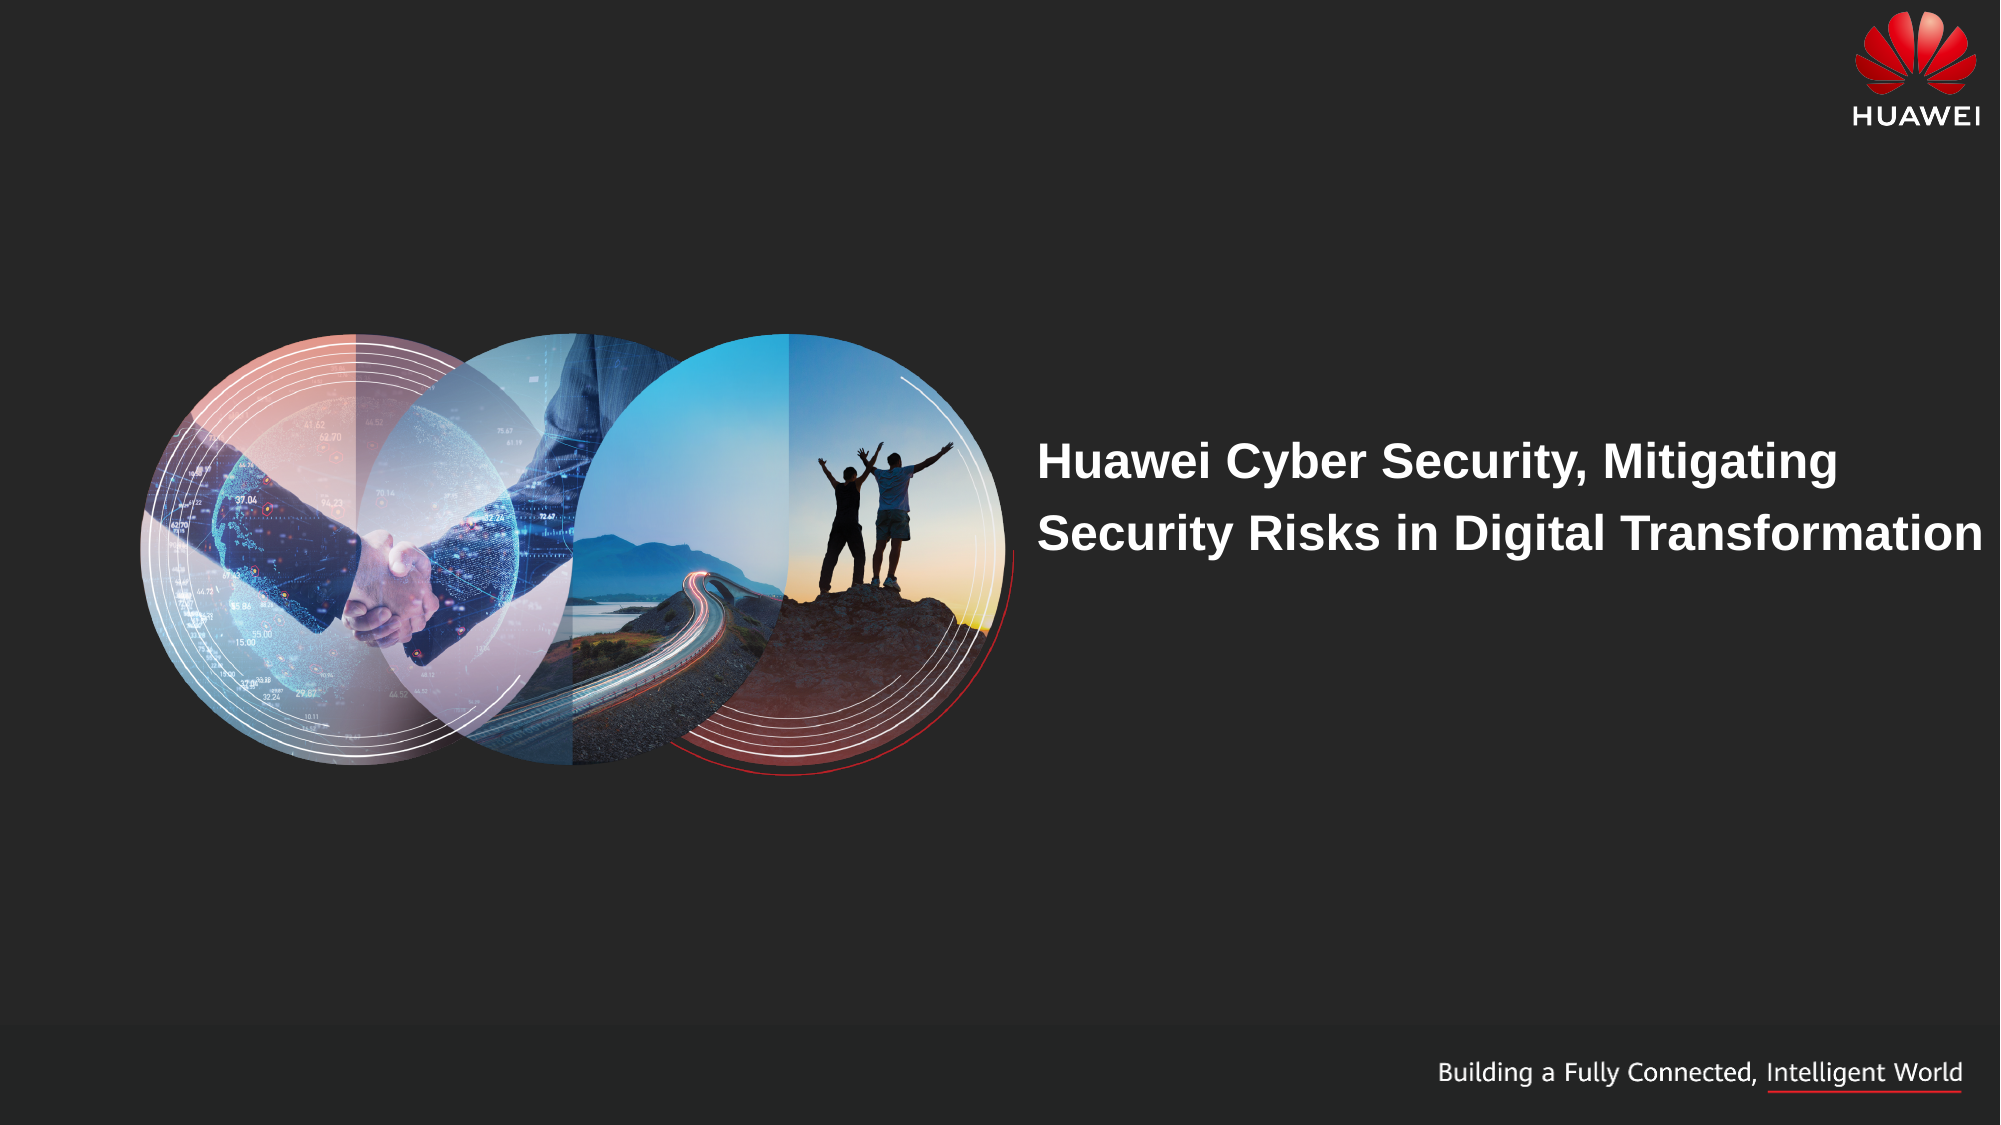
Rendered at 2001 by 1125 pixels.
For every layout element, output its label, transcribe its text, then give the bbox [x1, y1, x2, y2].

picture [1406, 1024, 2000, 1125]
picture [1832, 7, 2000, 126]
text_box Huawei Cyber Security, Mitigating Security Risks in Digital Transformation [1078, 409, 2000, 568]
picture [99, 256, 1078, 832]
